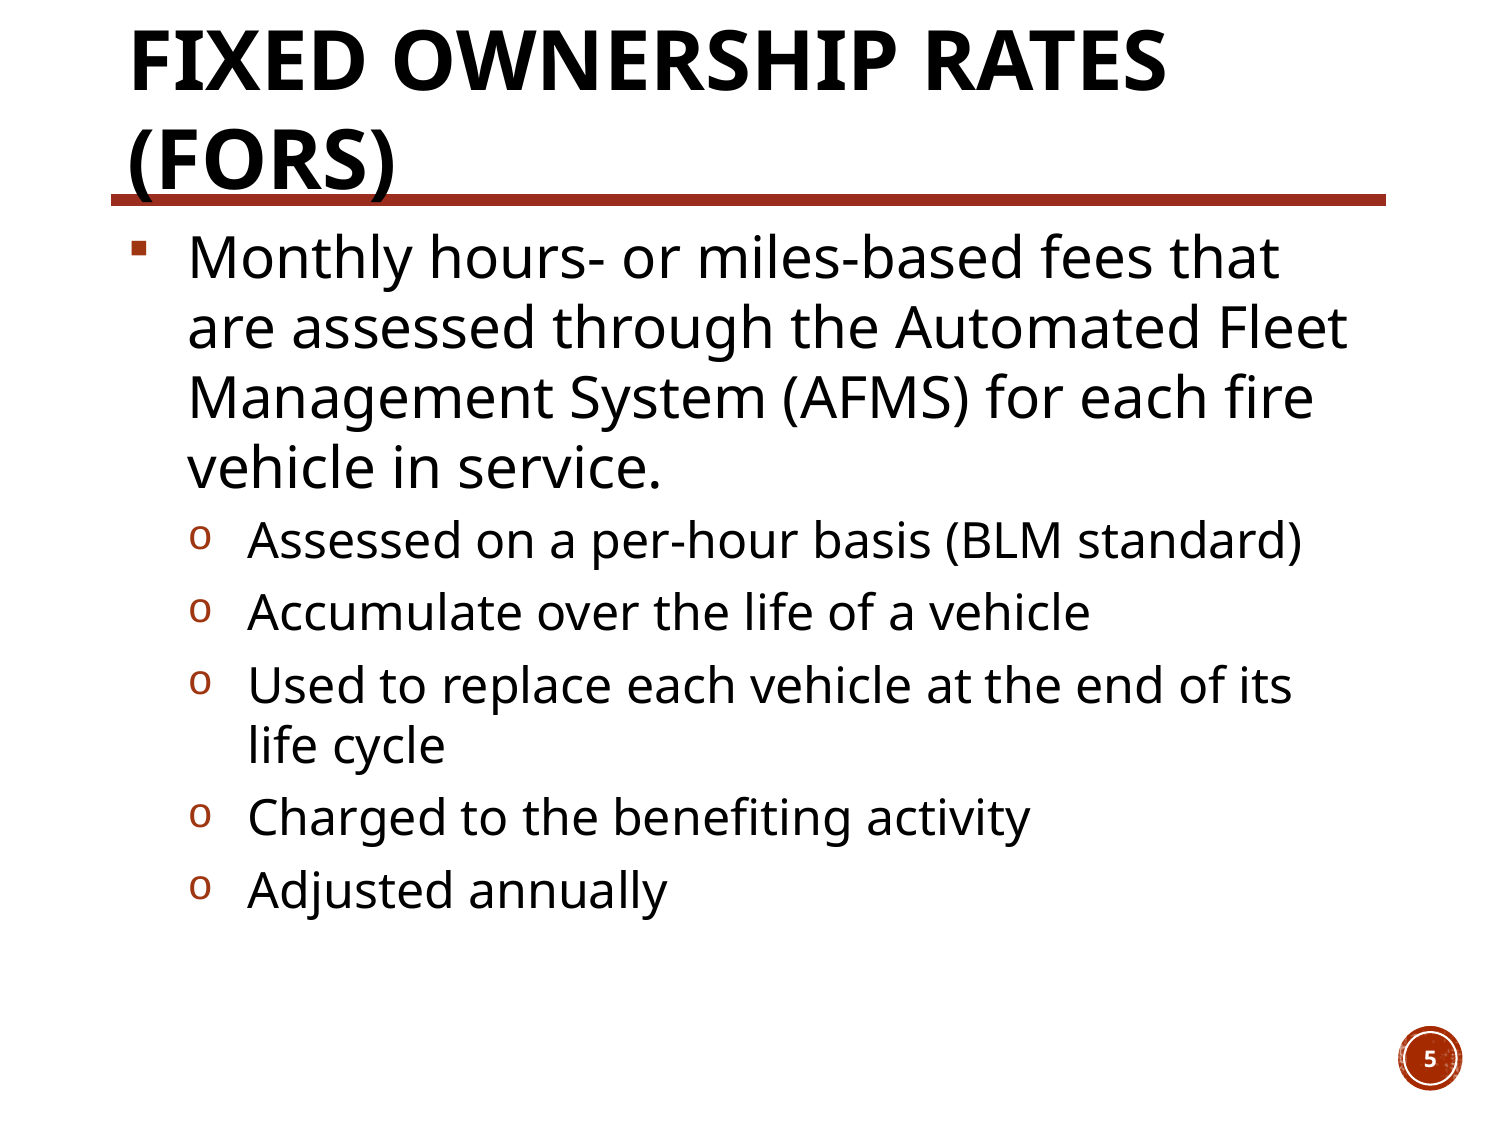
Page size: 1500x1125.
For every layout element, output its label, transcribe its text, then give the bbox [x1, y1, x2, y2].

title Fixed Ownership Rates (FORs) [112, 31, 1388, 182]
list Monthly hours- or miles-based fees that are assessed through the Automated Fleet Management System (AFMS) for each fire vehicle in service. Assessed on a per-hour basis (BLM standard) Accumulate over the life of a vehicle Used to replace each vehicle at the end of its life cycle Charged to the benefiting activity Adjusted annually [112, 212, 1388, 1089]
